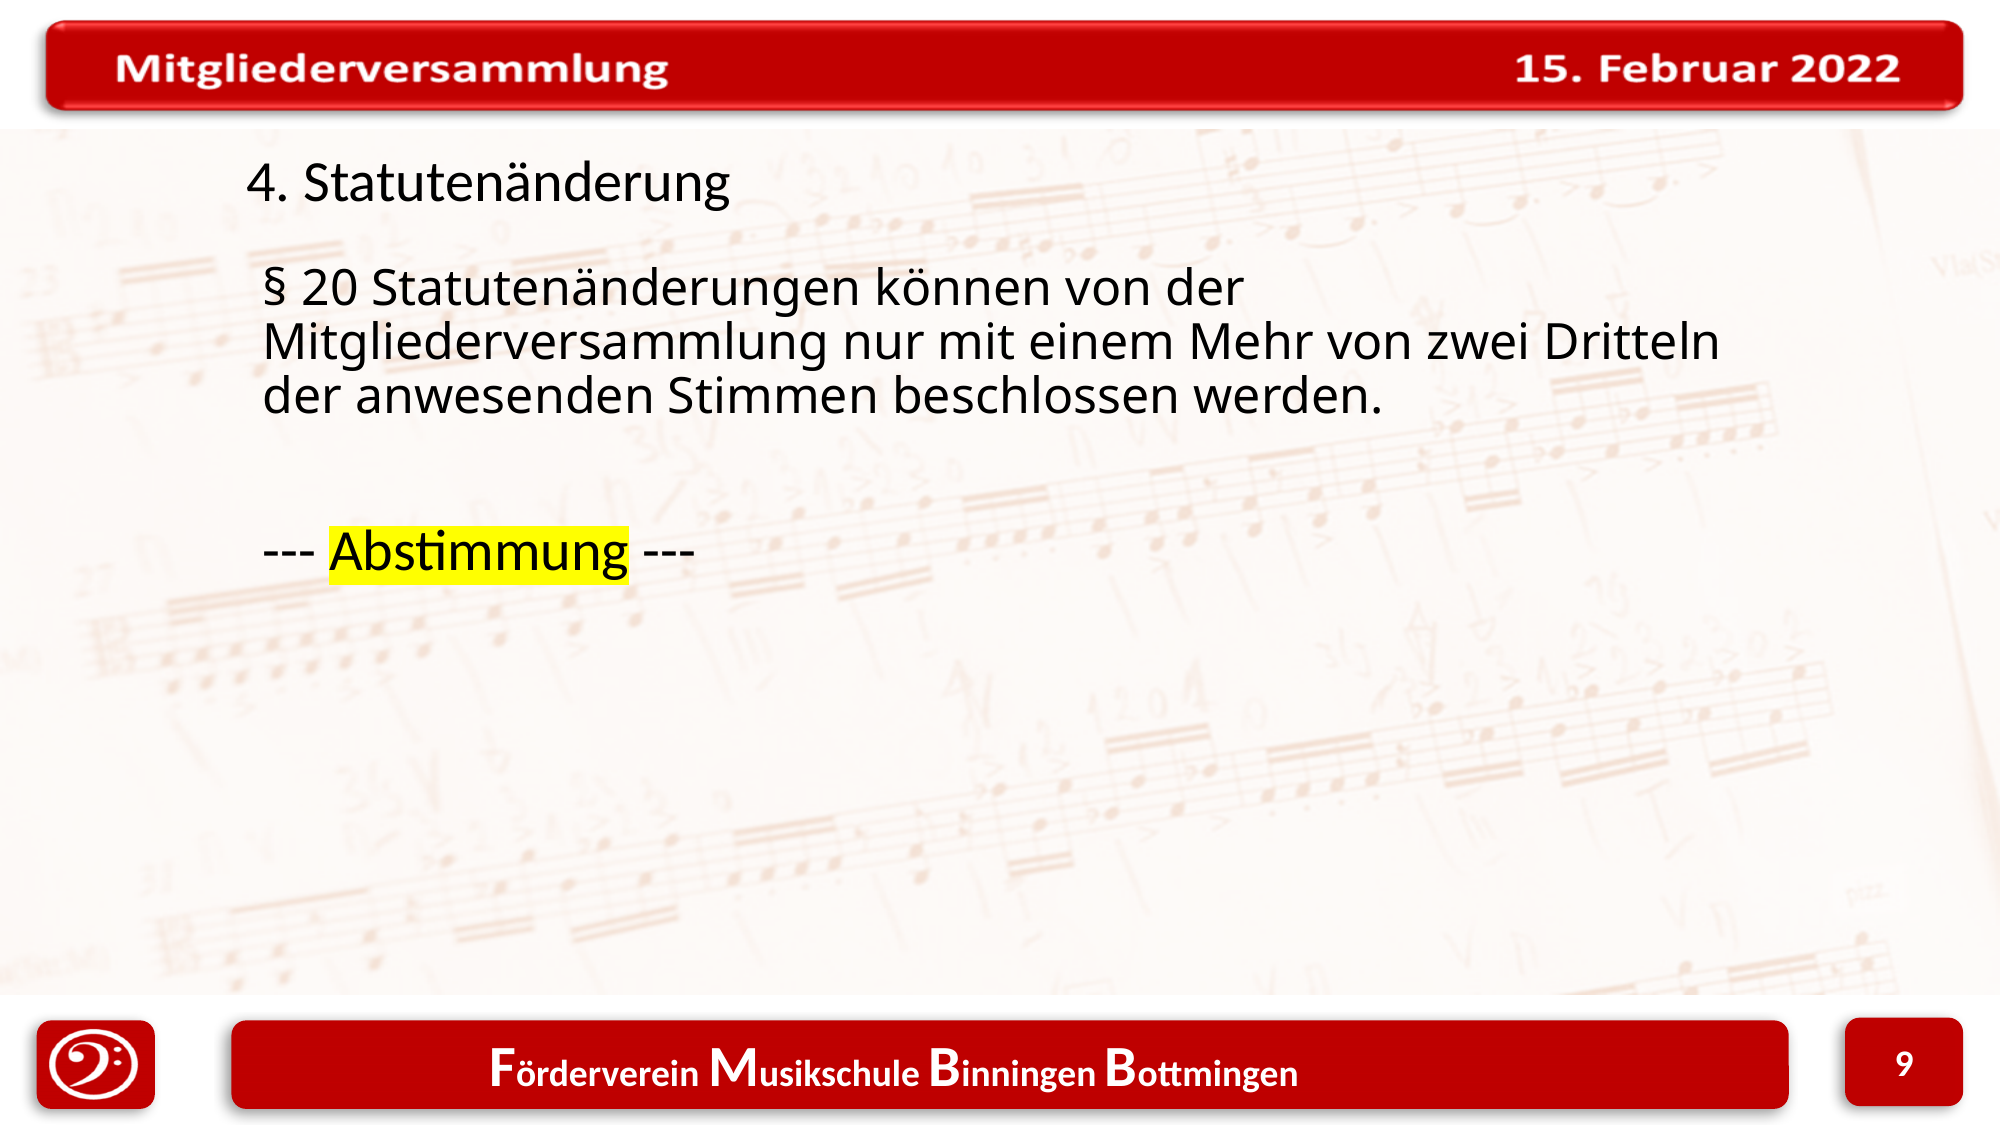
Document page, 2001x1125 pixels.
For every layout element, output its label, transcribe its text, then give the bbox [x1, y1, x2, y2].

text_box 4. Statutenänderung [231, 131, 1647, 333]
list § 20 Statutenänderungen können von der Mitgliederversammlung nur mit einem Mehr von zwei Dritteln der anwesenden Stimmen beschlossen werden. --- Abstimmung --- [247, 254, 1769, 1020]
slide_number 9 [1858, 1031, 1951, 1092]
picture [0, 11, 2000, 995]
picture [231, 1020, 1789, 1109]
picture [1845, 1017, 1964, 1107]
picture [36, 1020, 155, 1109]
